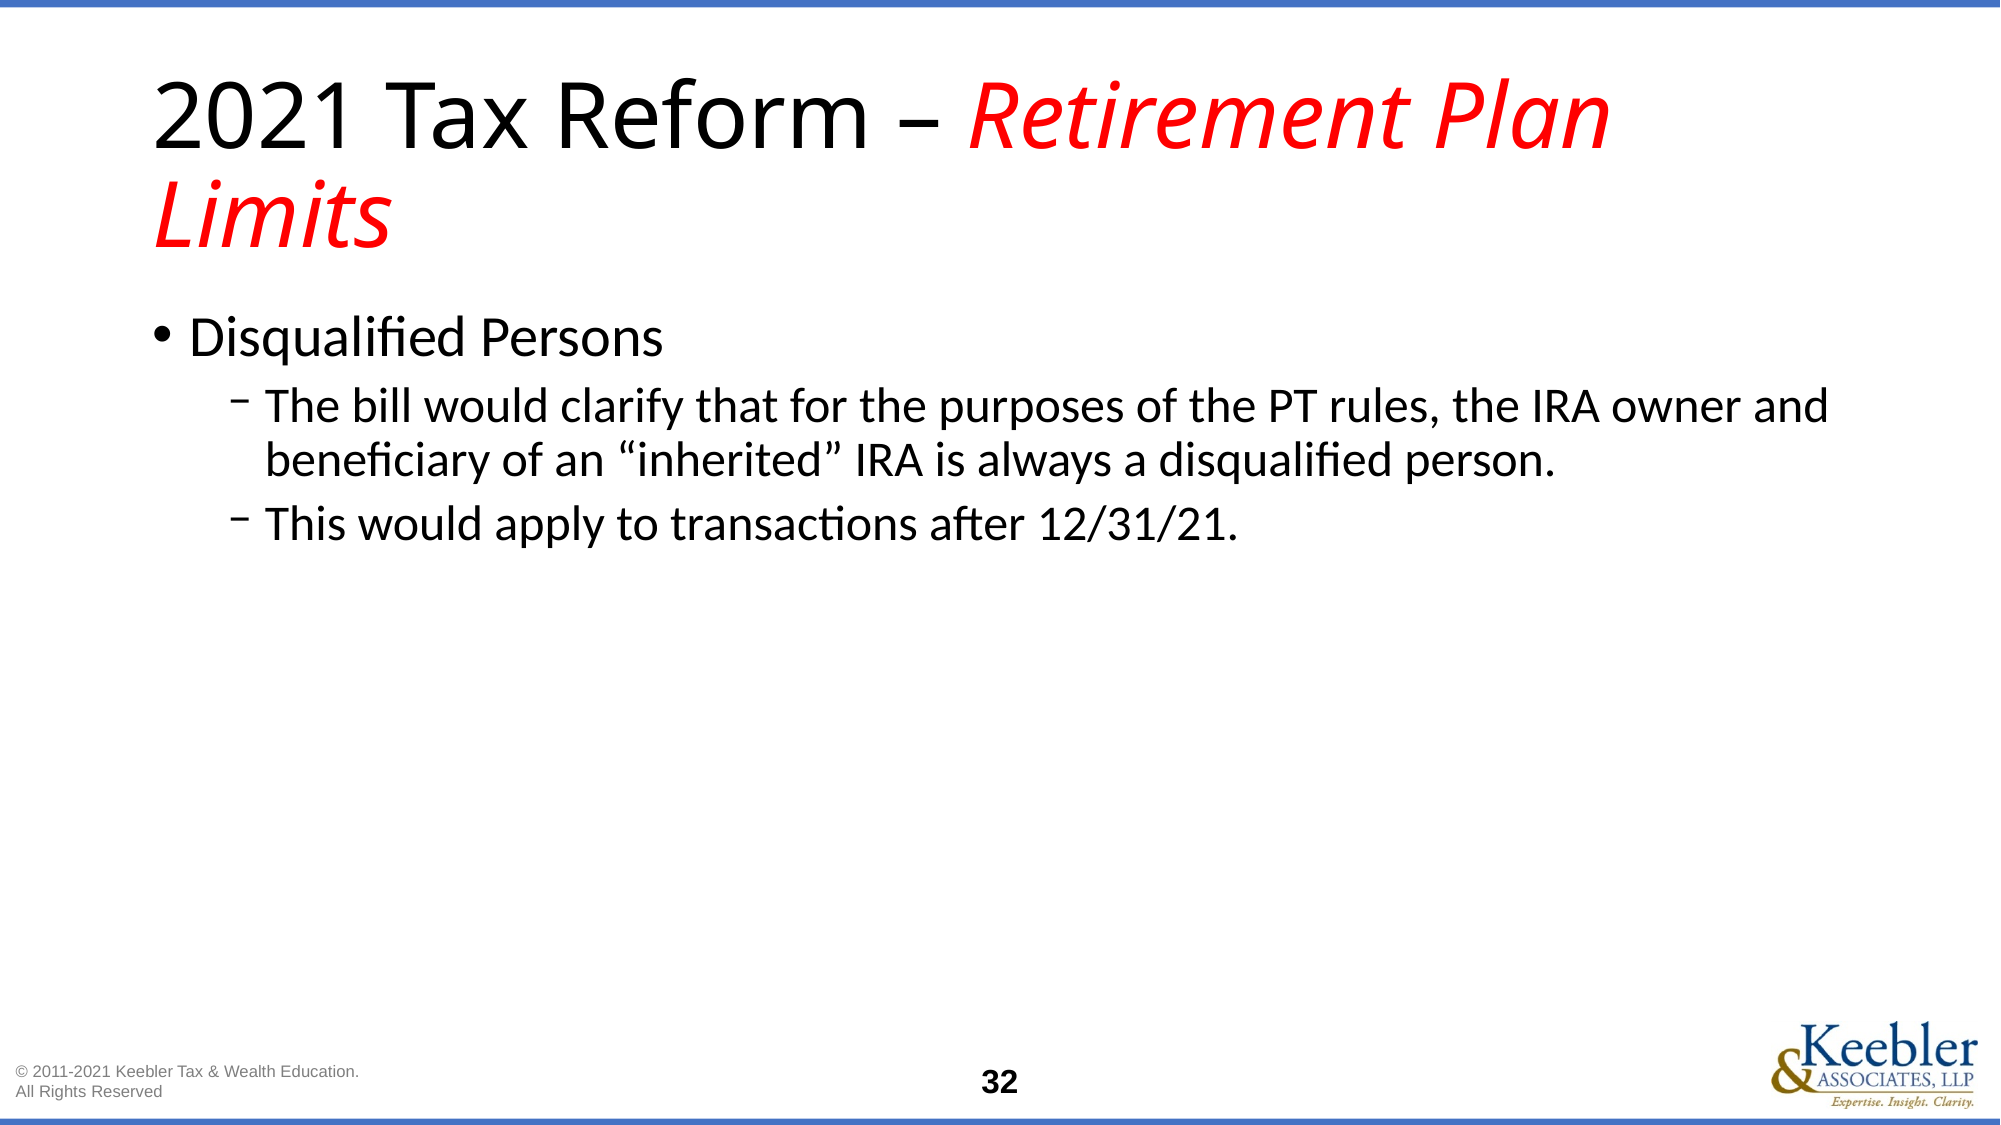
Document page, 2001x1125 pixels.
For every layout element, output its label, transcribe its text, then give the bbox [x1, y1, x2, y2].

title 2021 Tax Reform – Retirement Plan Limits [137, 59, 1863, 278]
list Disqualified Persons The bill would clarify that for the purposes of the PT rules, the IRA owner and beneficiary of an “inherited” IRA is always a disqualified person. This would apply to transactions after 12/31/21. [137, 298, 1863, 956]
picture [1771, 1021, 1978, 1109]
